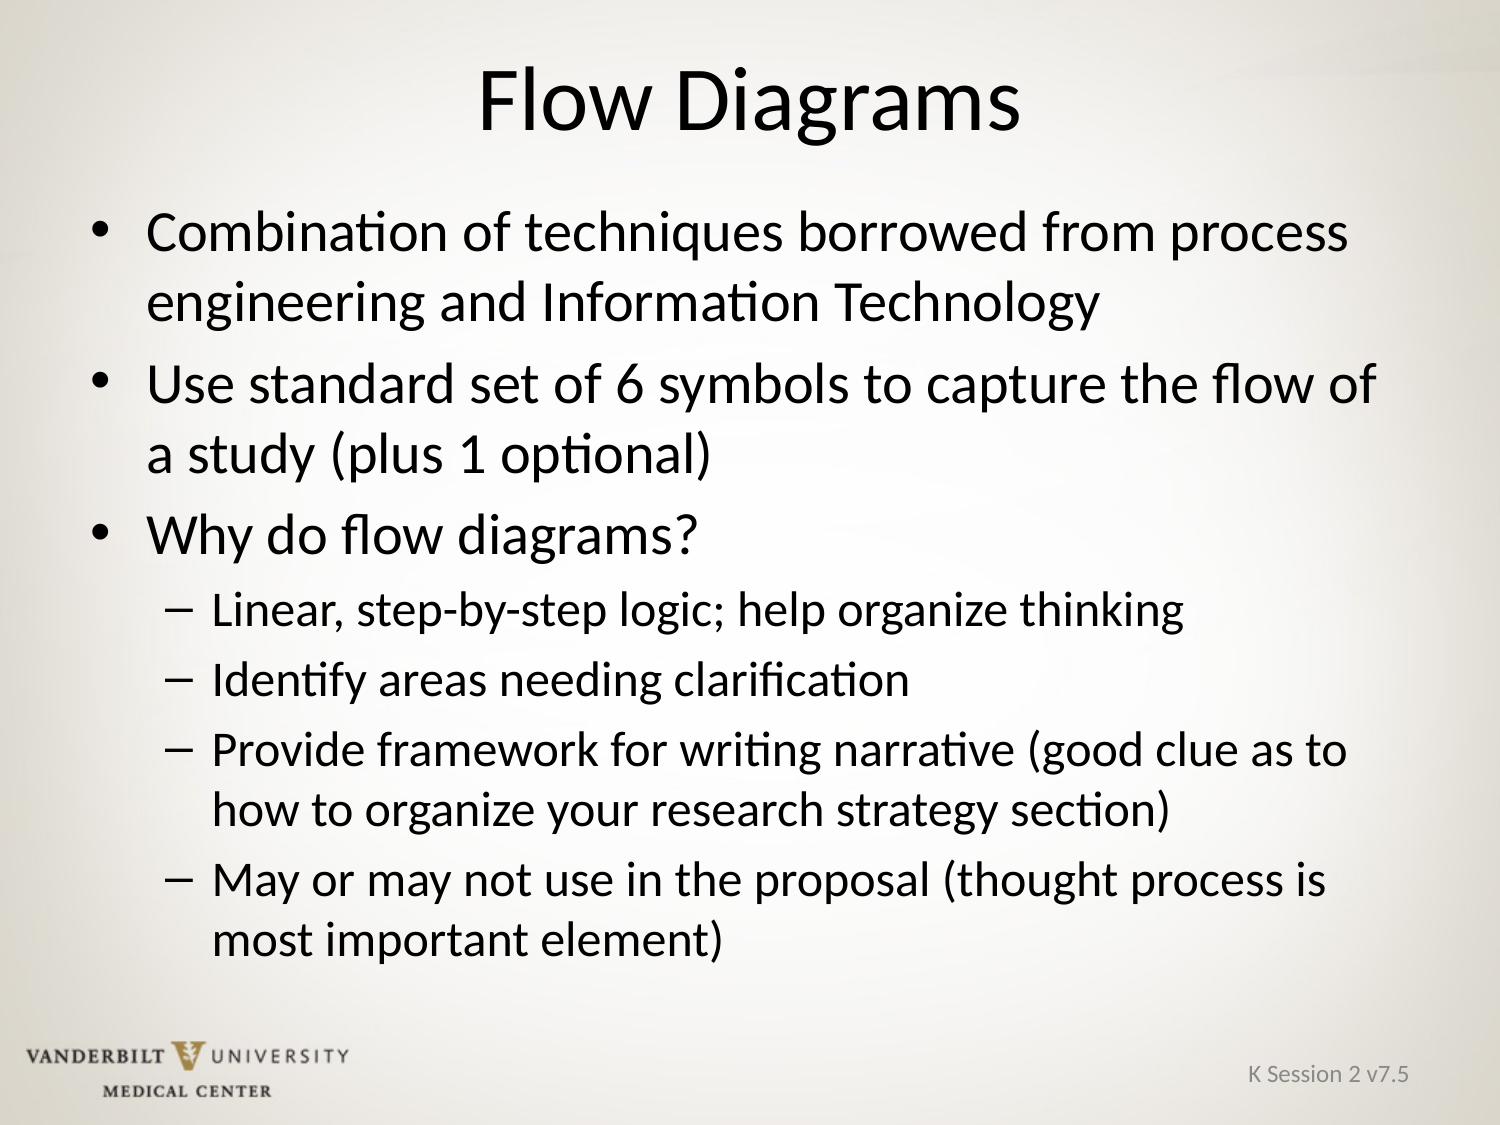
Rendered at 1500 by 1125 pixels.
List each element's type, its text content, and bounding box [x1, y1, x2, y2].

footer K Session 2 v7.5 [950, 1042, 1425, 1103]
list Combination of techniques borrowed from process engineering and Information Technology Use standard set of 6 symbols to capture the flow of a study (plus 1 optional) Why do flow diagrams? Linear, step-by-step logic; help organize thinking Identify areas needing clarification Provide framework for writing narrative (good clue as to how to organize your research strategy section) May or may not use in the proposal (thought process is most important element) [75, 185, 1425, 1029]
title Flow Diagrams [75, 18, 1425, 169]
picture [0, 0, 1500, 1125]
